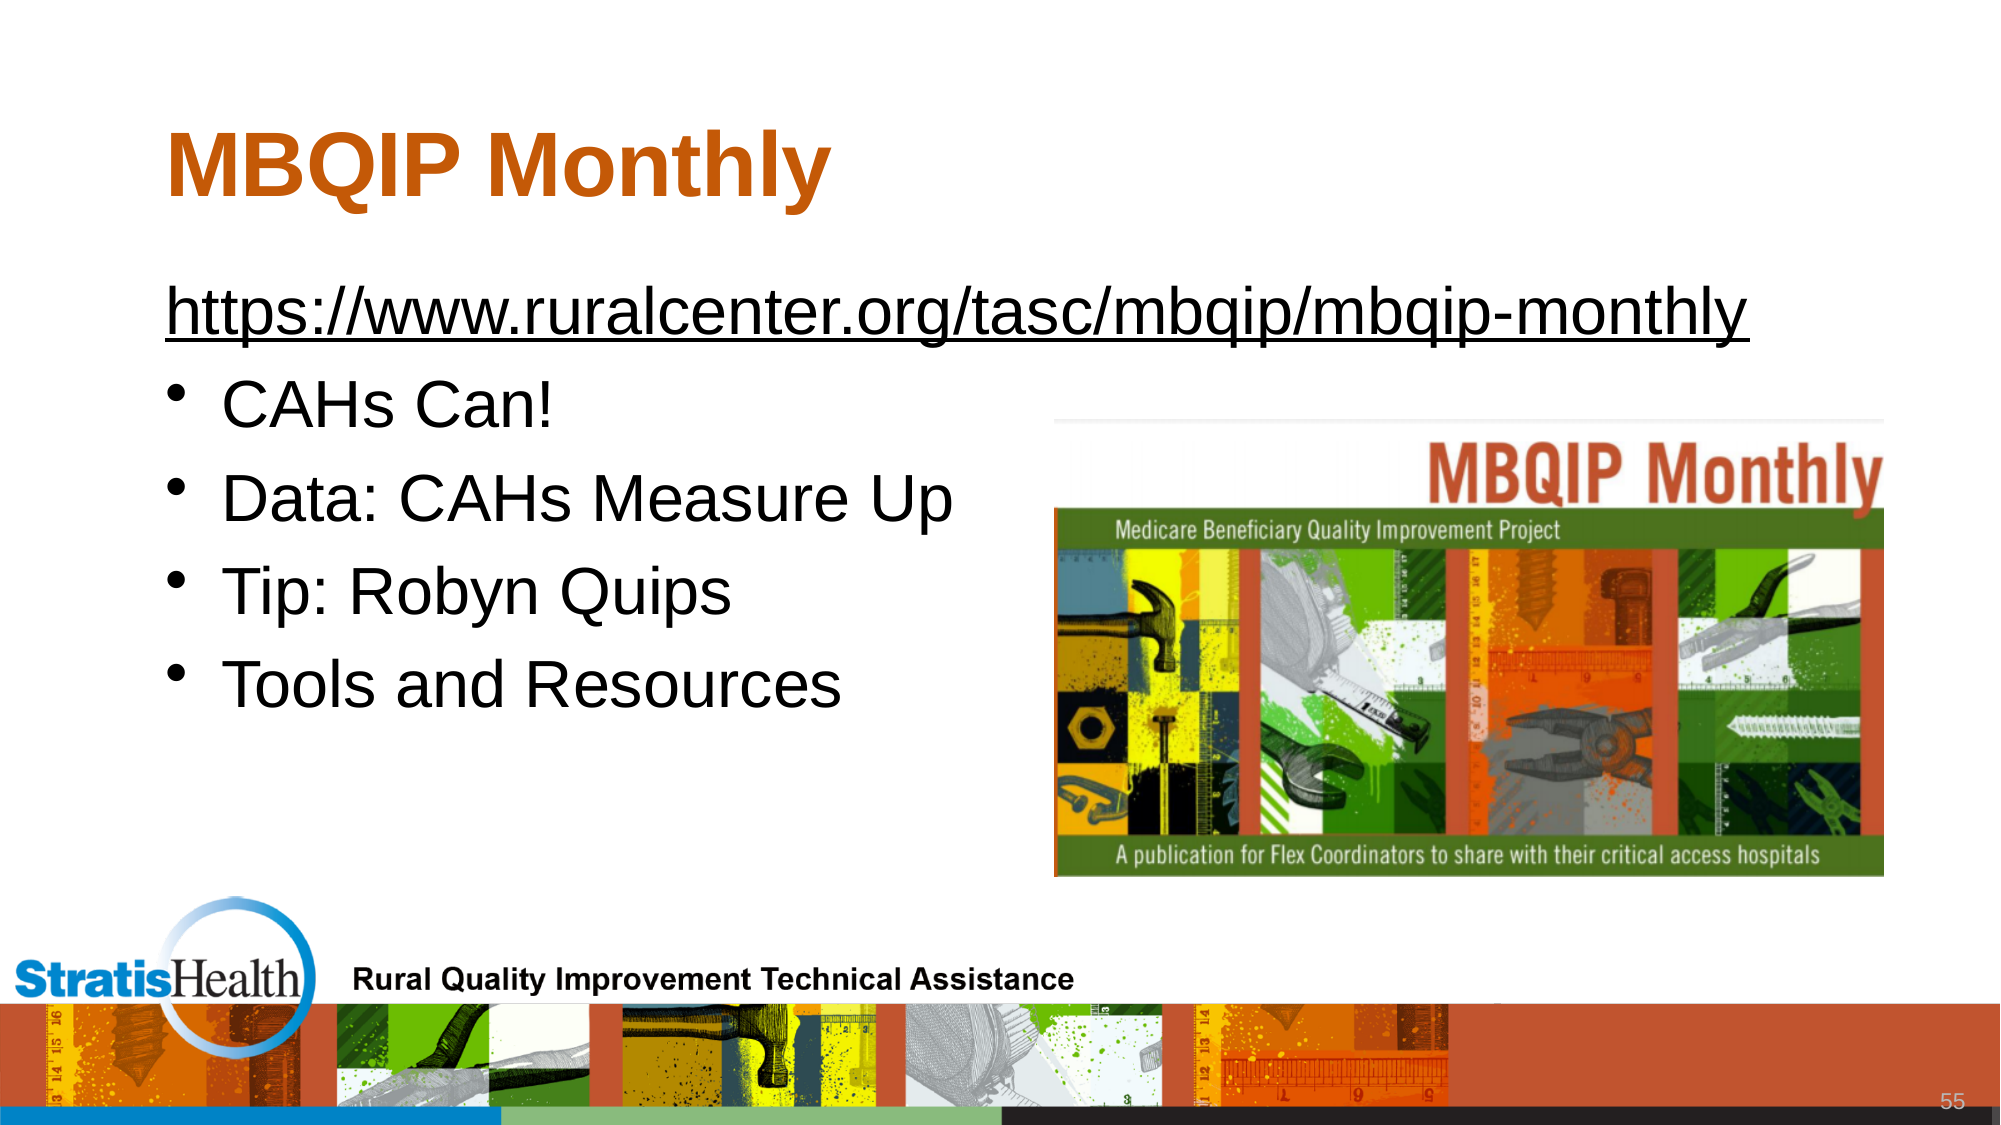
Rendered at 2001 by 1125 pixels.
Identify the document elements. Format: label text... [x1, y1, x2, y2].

picture [1054, 419, 1884, 878]
picture [0, 896, 2000, 1125]
slide_number 54 [1514, 1075, 1981, 1125]
list https://www.ruralcenter.org/tasc/mbqip/mbqip-monthly CAHs Can! Data: CAHs Measure Up Tip: Robyn Quips Tools and Resources [149, 259, 1851, 990]
title MBQIP Monthly [149, 99, 1851, 221]
